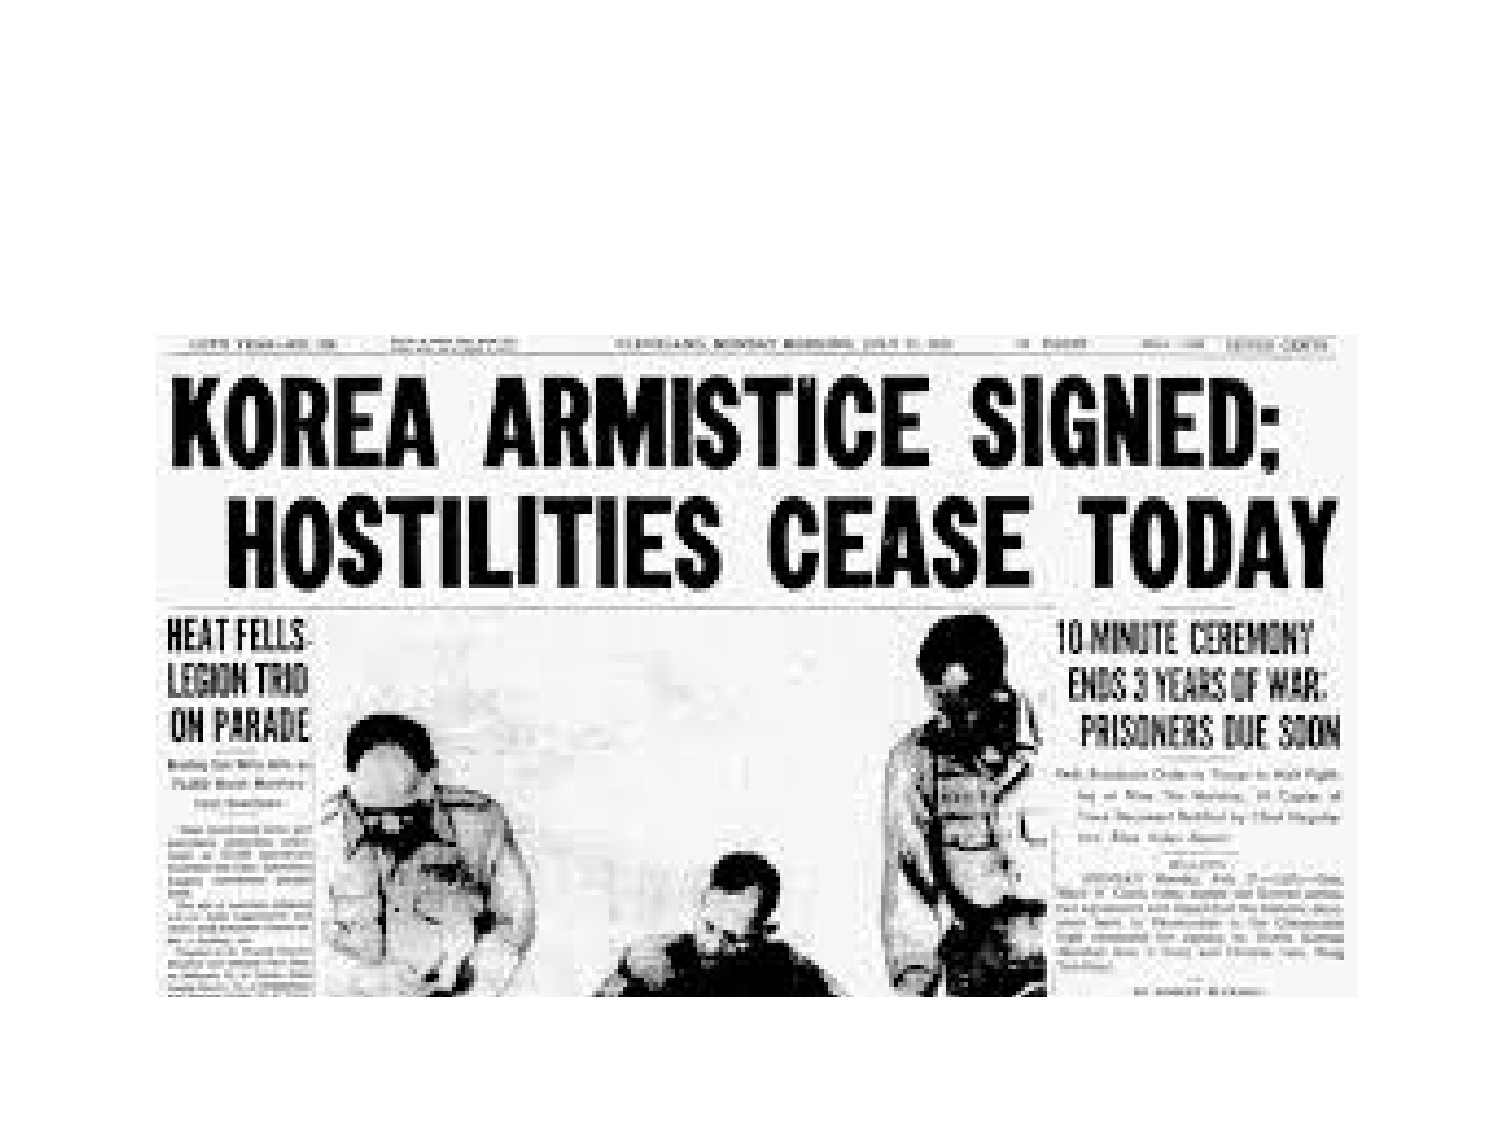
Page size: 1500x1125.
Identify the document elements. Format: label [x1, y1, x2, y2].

list [155, 335, 1358, 997]
